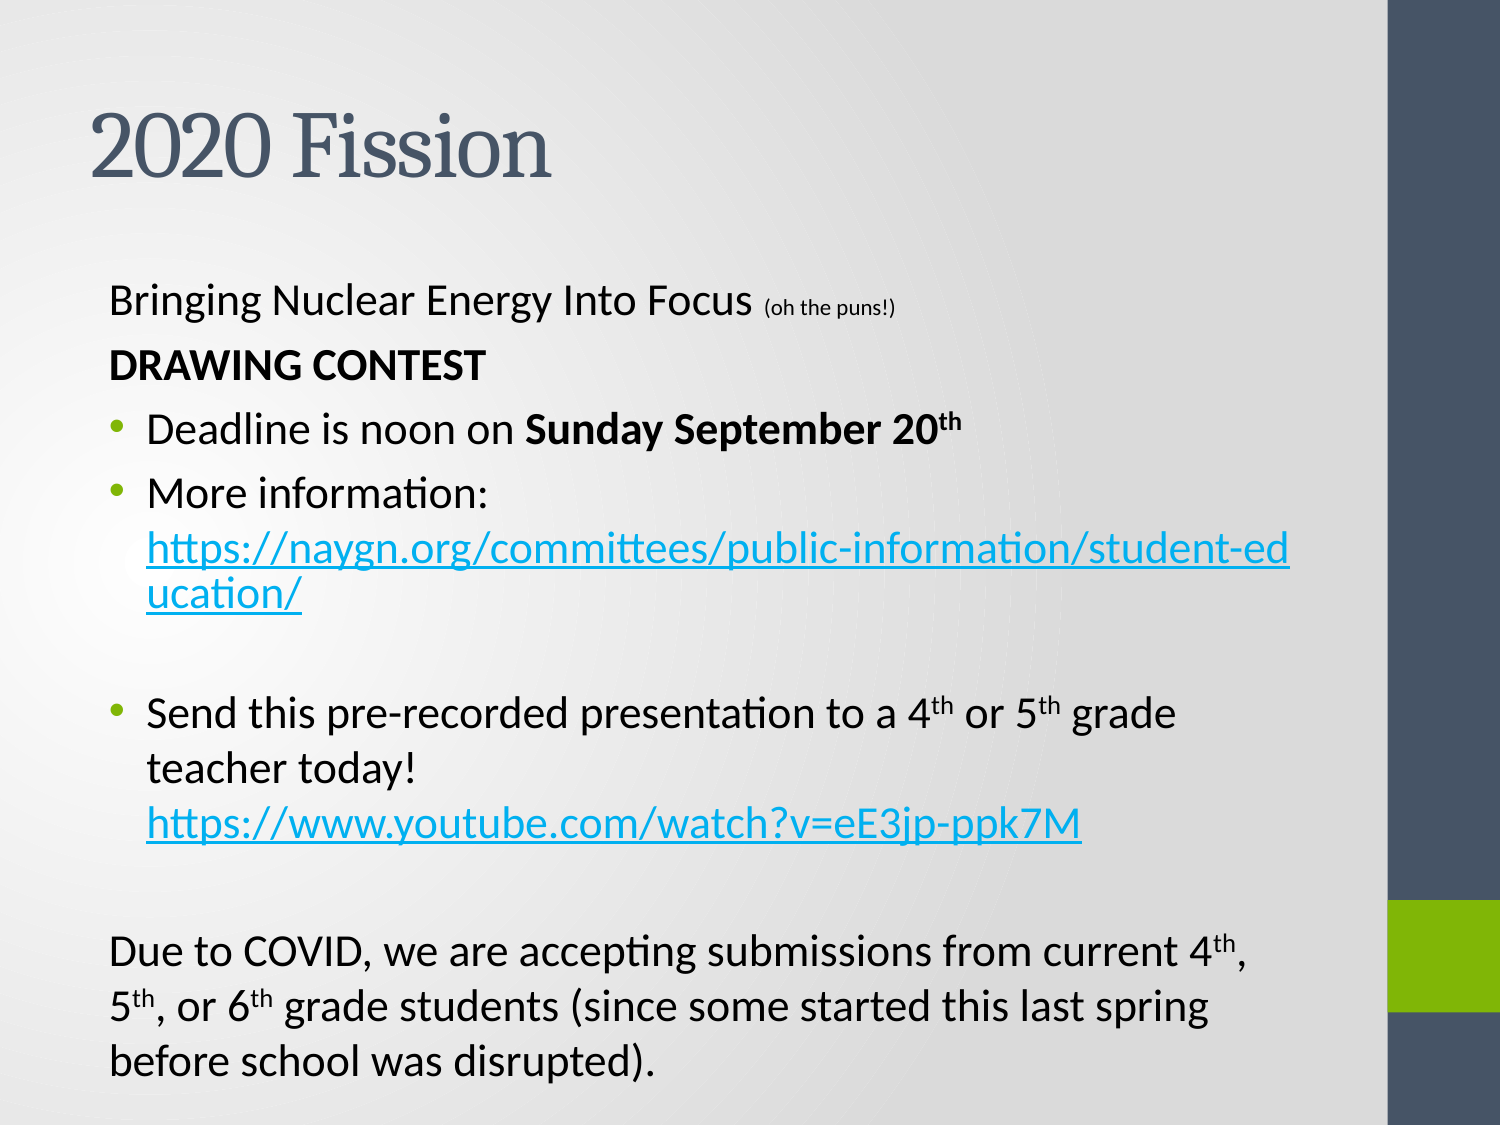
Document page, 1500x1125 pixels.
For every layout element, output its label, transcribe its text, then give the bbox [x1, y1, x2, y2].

title 2020 Fission [75, 45, 1325, 233]
list Bringing Nuclear Energy Into Focus (oh the puns!) DRAWING CONTEST Deadline is noon on Sunday September 20th More information: https://naygn.org/committees/public-information/student-education/ Send this pre-recorded presentation to a 4th or 5th grade teacher today! https://www.youtube.com/watch?v=eE3jp-ppk7M Due to COVID, we are accepting submissions from current 4th, 5th, or 6th grade students (since some started this last spring before school was disrupted). [75, 262, 1325, 1050]
